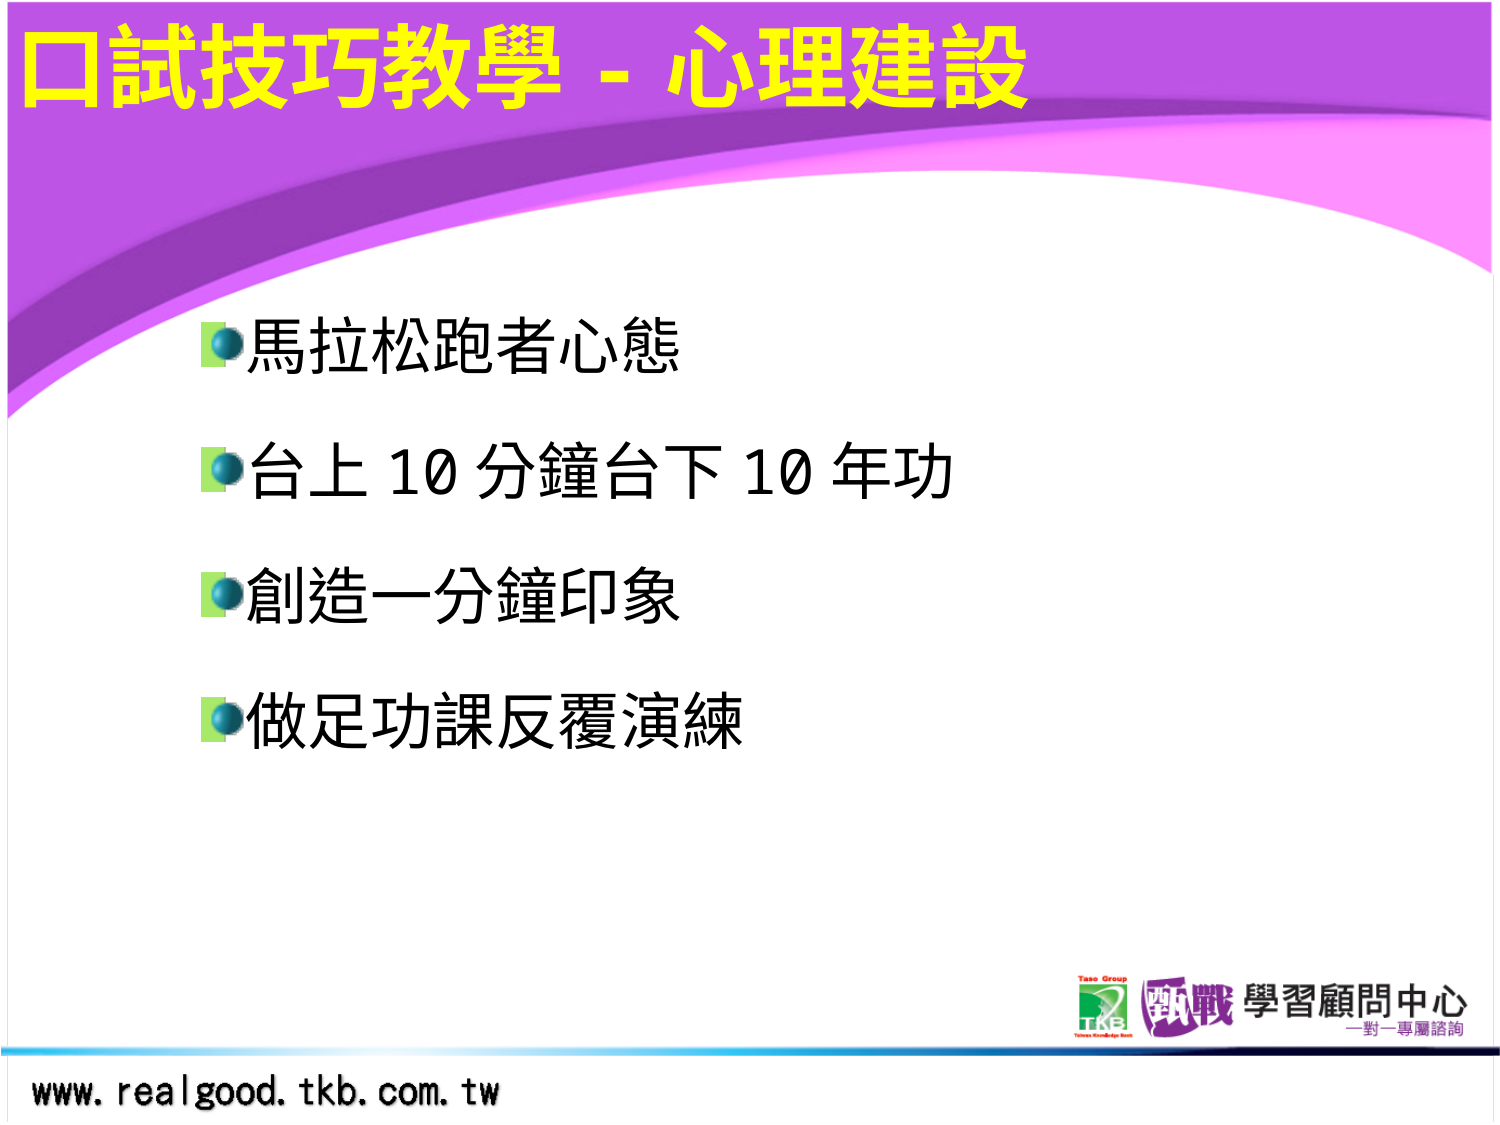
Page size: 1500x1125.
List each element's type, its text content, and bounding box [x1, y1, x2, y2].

title 口試技巧教學-心理建設 [0, 0, 1350, 130]
list 馬拉松跑者心態 台上10分鐘台下10年功 創造一分鐘印象 做足功課反覆演練 [75, 262, 1425, 1005]
picture [0, 0, 1500, 1125]
